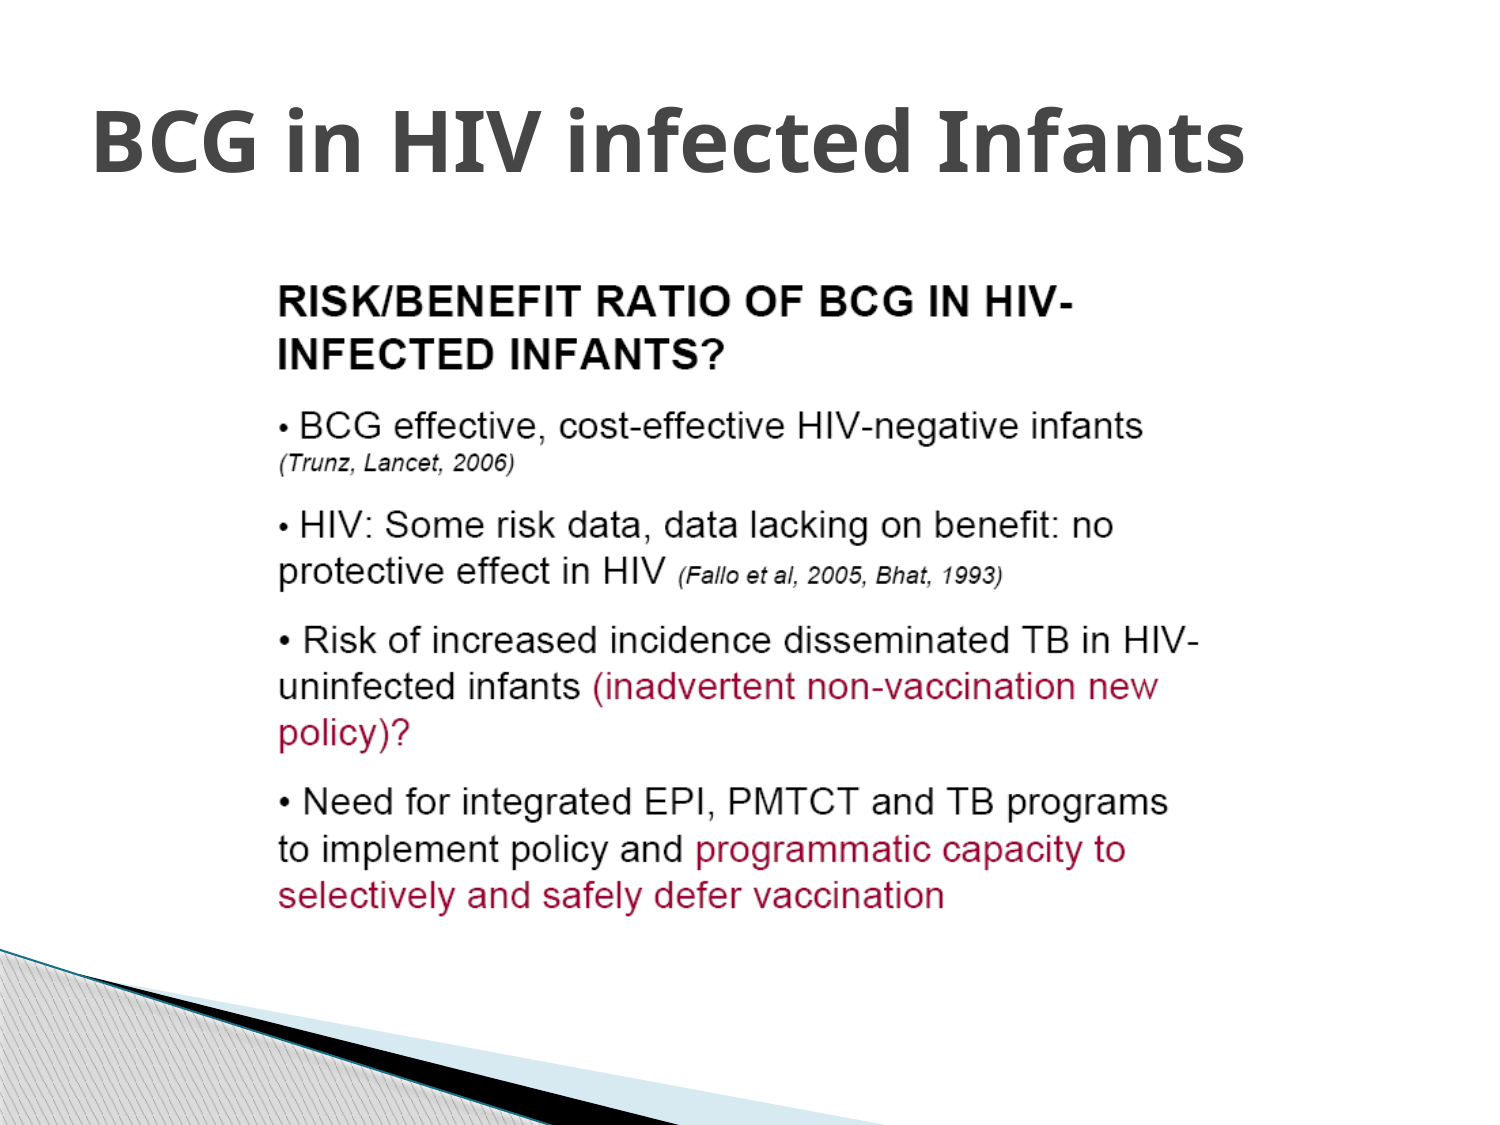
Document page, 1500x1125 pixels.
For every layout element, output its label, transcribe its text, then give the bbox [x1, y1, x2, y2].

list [262, 242, 1238, 986]
title BCG in HIV infected Infants [75, 45, 1425, 233]
